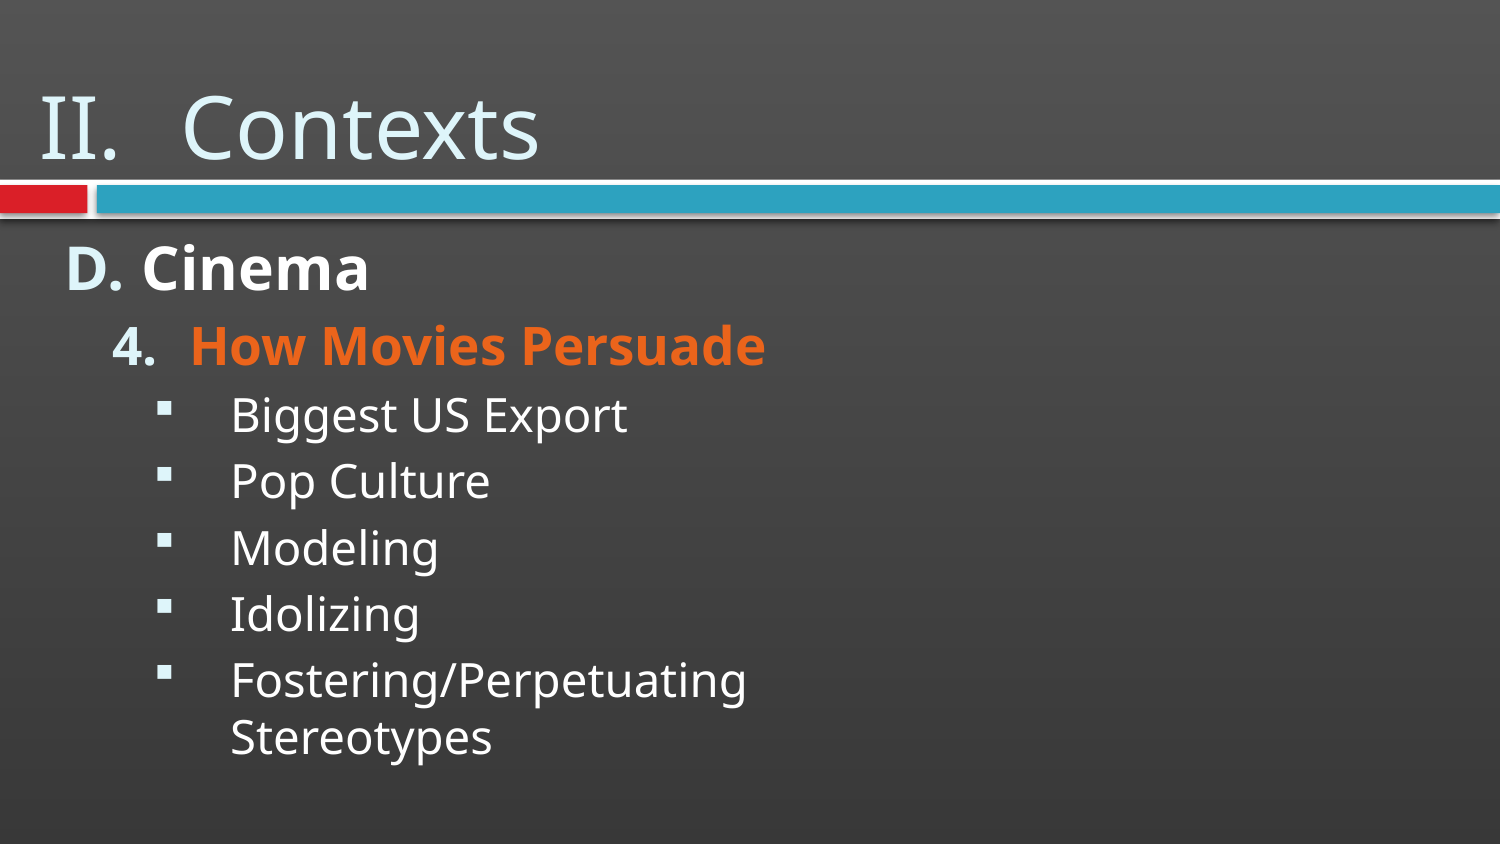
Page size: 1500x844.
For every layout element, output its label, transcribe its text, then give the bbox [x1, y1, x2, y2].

list Cinema How Movies Persuade Biggest US Export Pop Culture Modeling Idolizing Fostering/Perpetuating Stereotypes [50, 221, 800, 844]
title Contexts [24, 19, 1463, 185]
